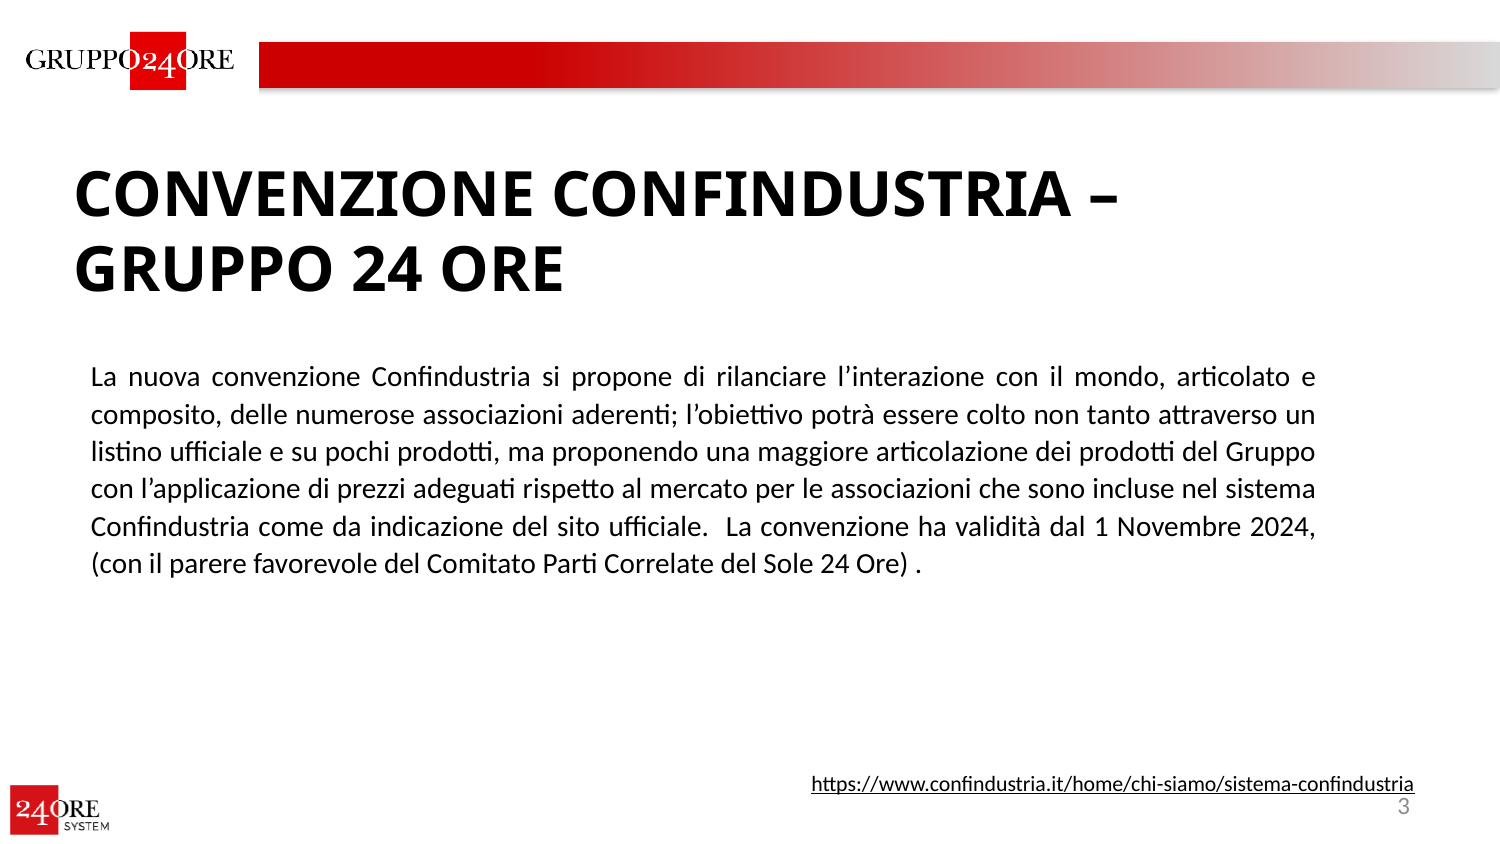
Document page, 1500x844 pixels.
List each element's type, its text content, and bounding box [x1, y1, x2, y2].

slide_number 3 [1074, 782, 1425, 827]
picture [0, 3, 259, 118]
text_box https://www.confindustria.it/home/chi-siamo/sistema-confindustria [796, 761, 1500, 803]
picture [4, 779, 115, 841]
text_box [263, 41, 1500, 88]
text_box La nuova convenzione Confindustria si propone di rilanciare l’interazione con il mondo, articolato e composito, delle numerose associazioni aderenti; l’obiettivo potrà essere colto non tanto attraverso un listino ufficiale e su pochi prodotti, ma proponendo una maggiore articolazione dei prodotti del Gruppo con l’applicazione di prezzi adeguati rispetto al mercato per le associazioni che sono incluse nel sistema Confindustria come da indicazione del sito ufficiale. La convenzione ha validità dal 1 Novembre 2024, (con il parere favorevole del Comitato Parti Correlate del Sole 24 Ore) . [76, 347, 1332, 672]
text_box CONVENZIONE CONFINDUSTRIA – GRUPPO 24 ORE [59, 169, 1250, 334]
